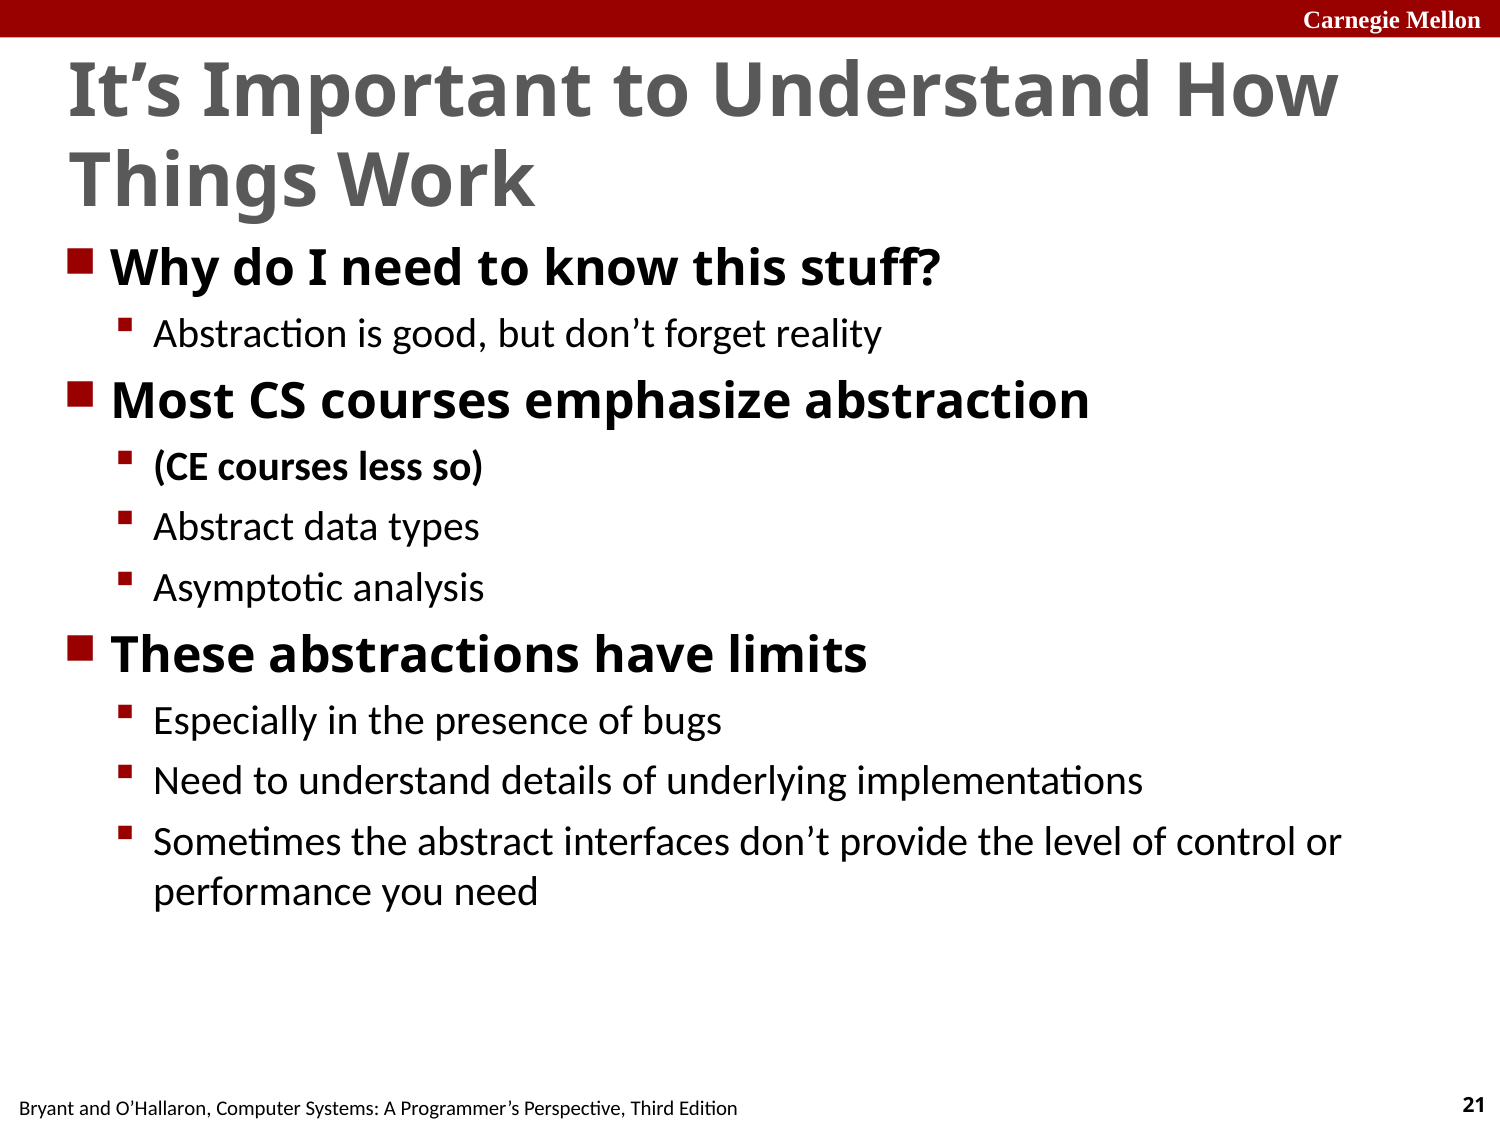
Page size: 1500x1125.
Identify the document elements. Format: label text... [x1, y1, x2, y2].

title It’s Important to Understand How Things Work [62, 41, 1463, 222]
list Why do I need to know this stuff? Abstraction is good, but don’t forget reality Most CS courses emphasize abstraction (CE courses less so) Abstract data types Asymptotic analysis These abstractions have limits Especially in the presence of bugs Need to understand details of underlying implementations Sometimes the abstract interfaces don’t provide the level of control or performance you need [62, 228, 1438, 1122]
